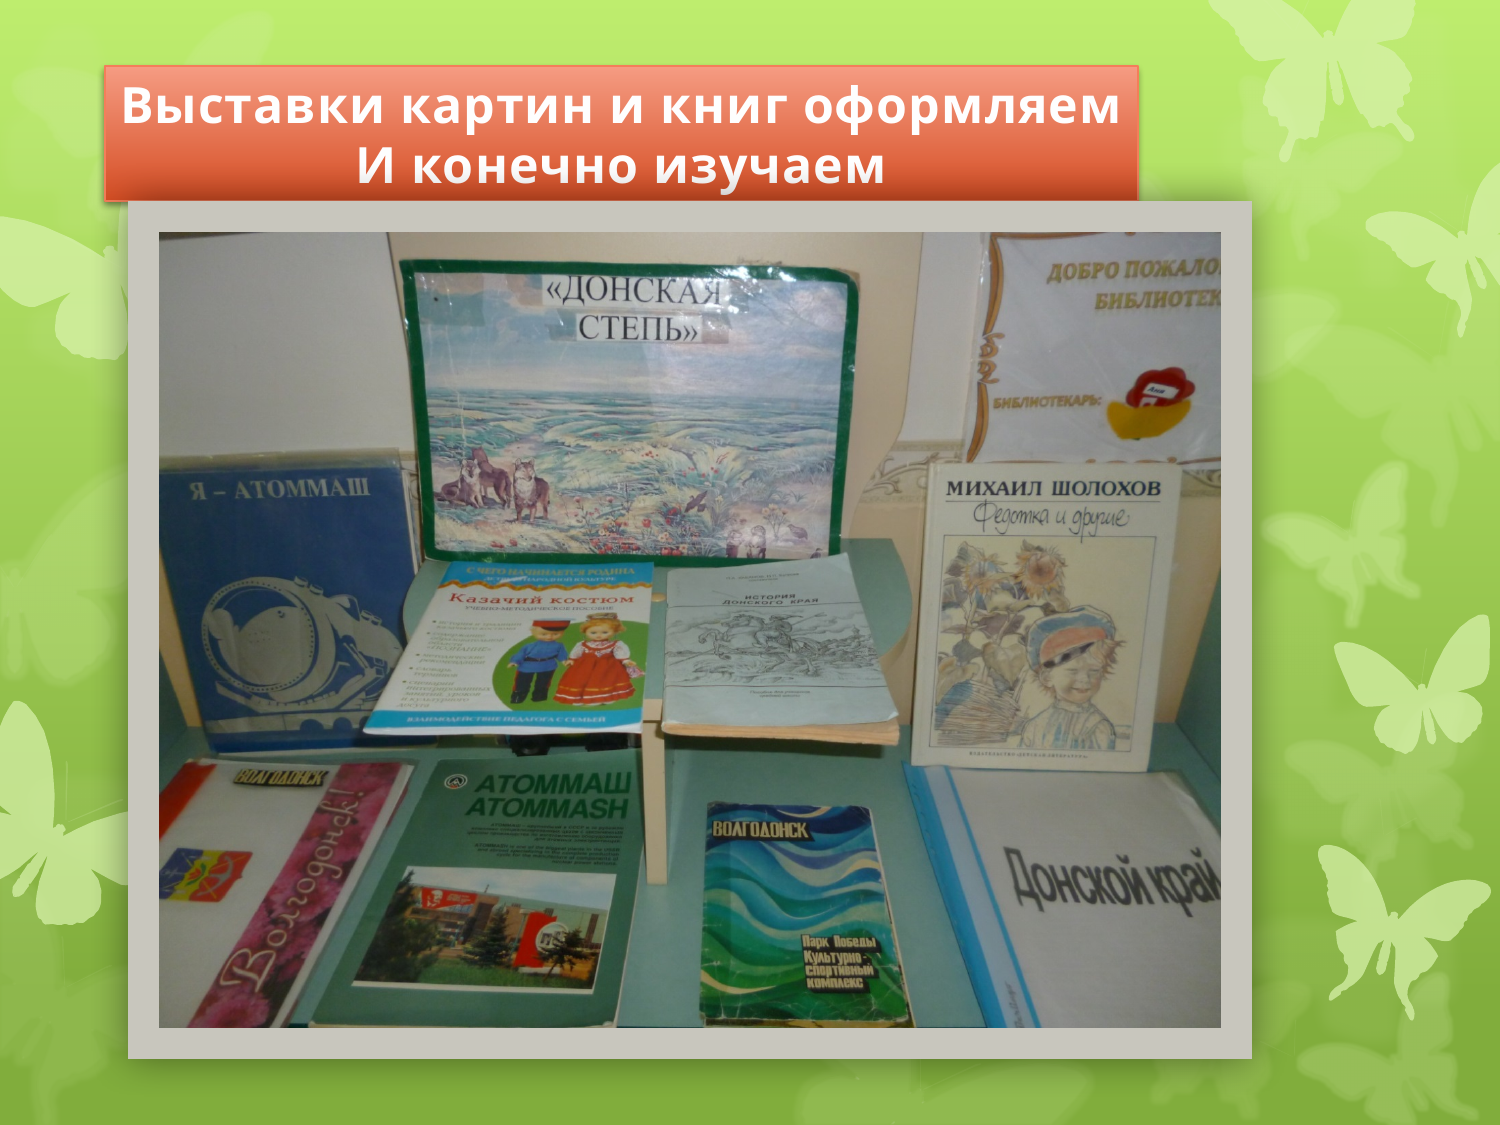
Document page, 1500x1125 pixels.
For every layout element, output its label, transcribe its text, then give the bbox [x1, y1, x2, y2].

text_box Выставки картин и книг оформляем И конечно изучаем [104, 65, 1139, 202]
picture [158, 231, 1222, 1029]
